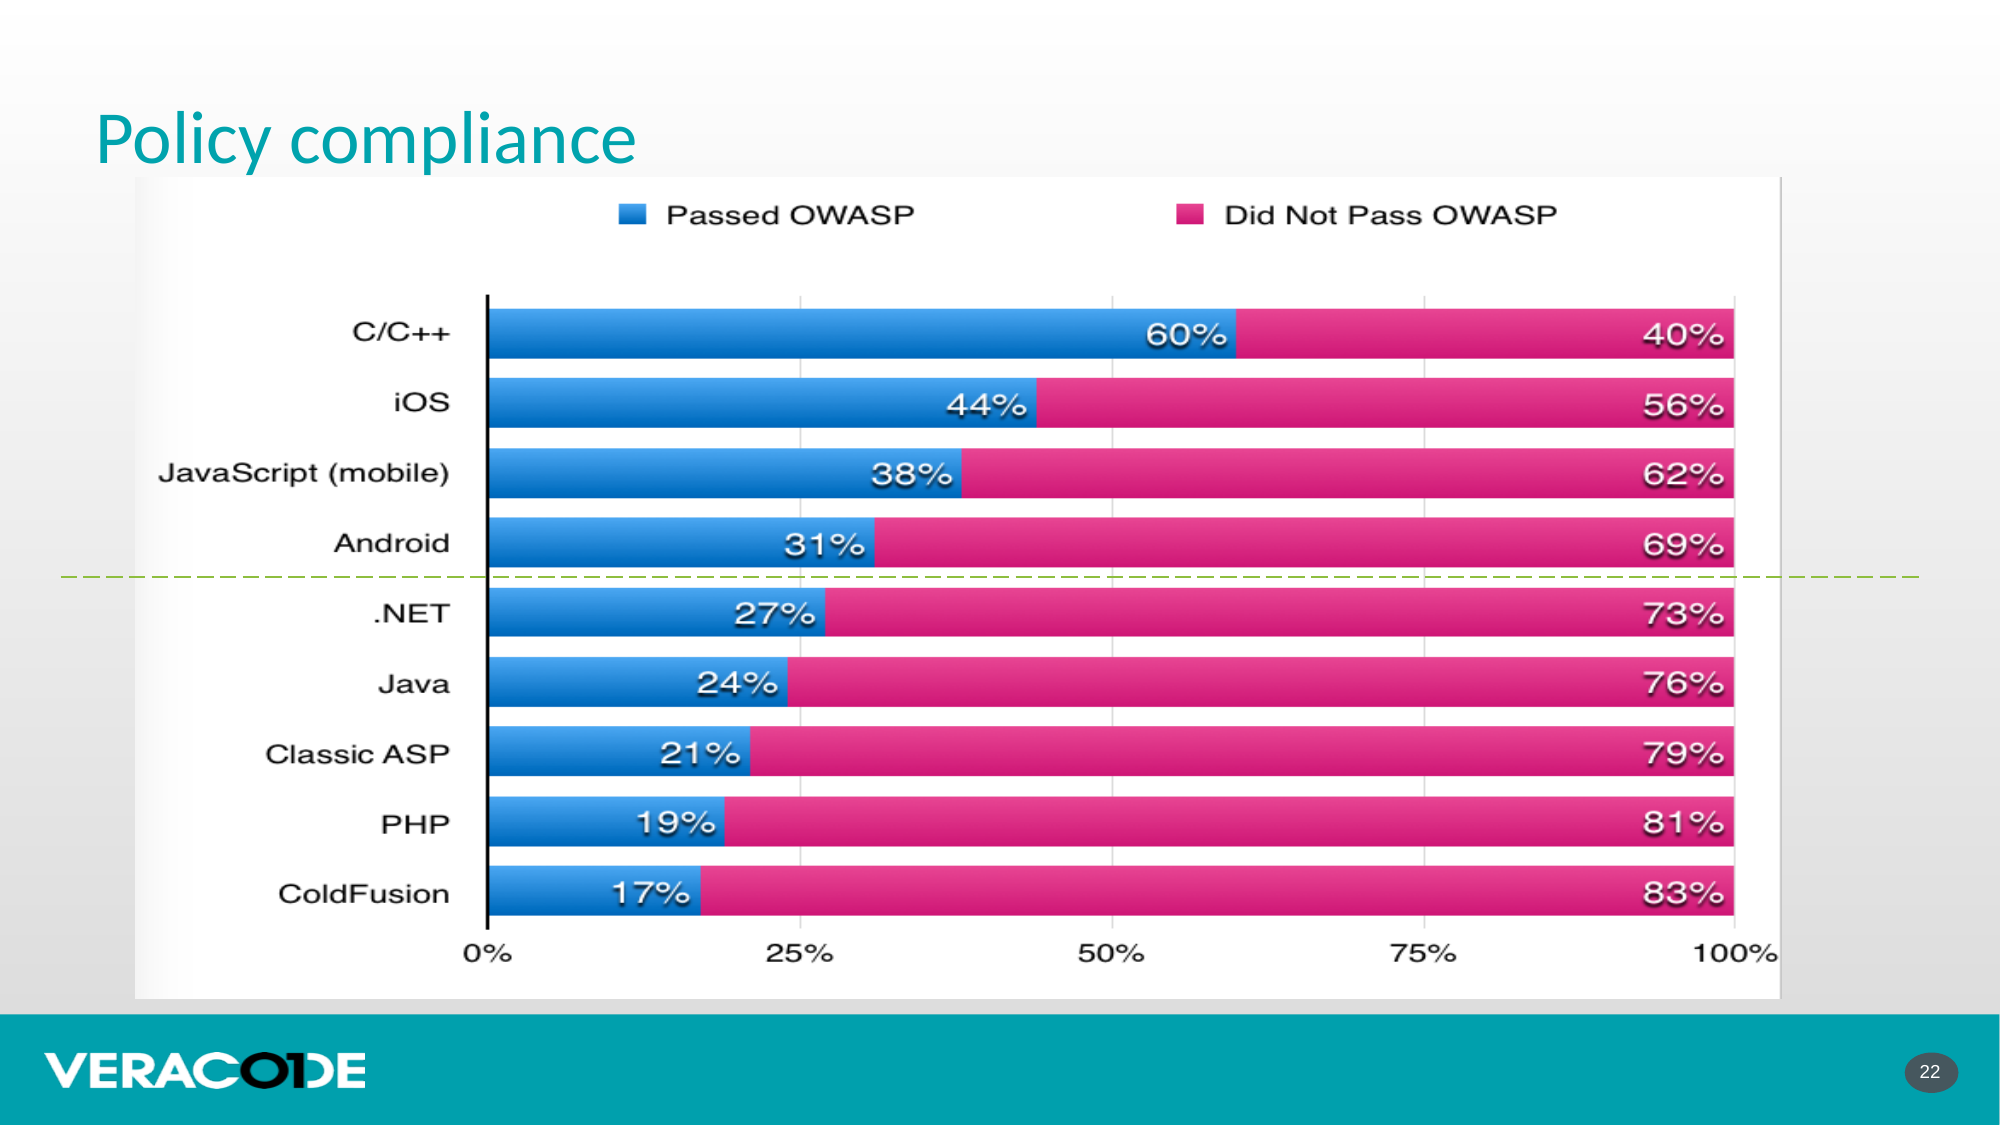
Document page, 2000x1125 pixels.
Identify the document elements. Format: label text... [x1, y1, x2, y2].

picture [135, 578, 1782, 999]
picture [135, 177, 1782, 576]
title Policy compliance [95, 69, 1821, 178]
picture [44, 1052, 365, 1089]
